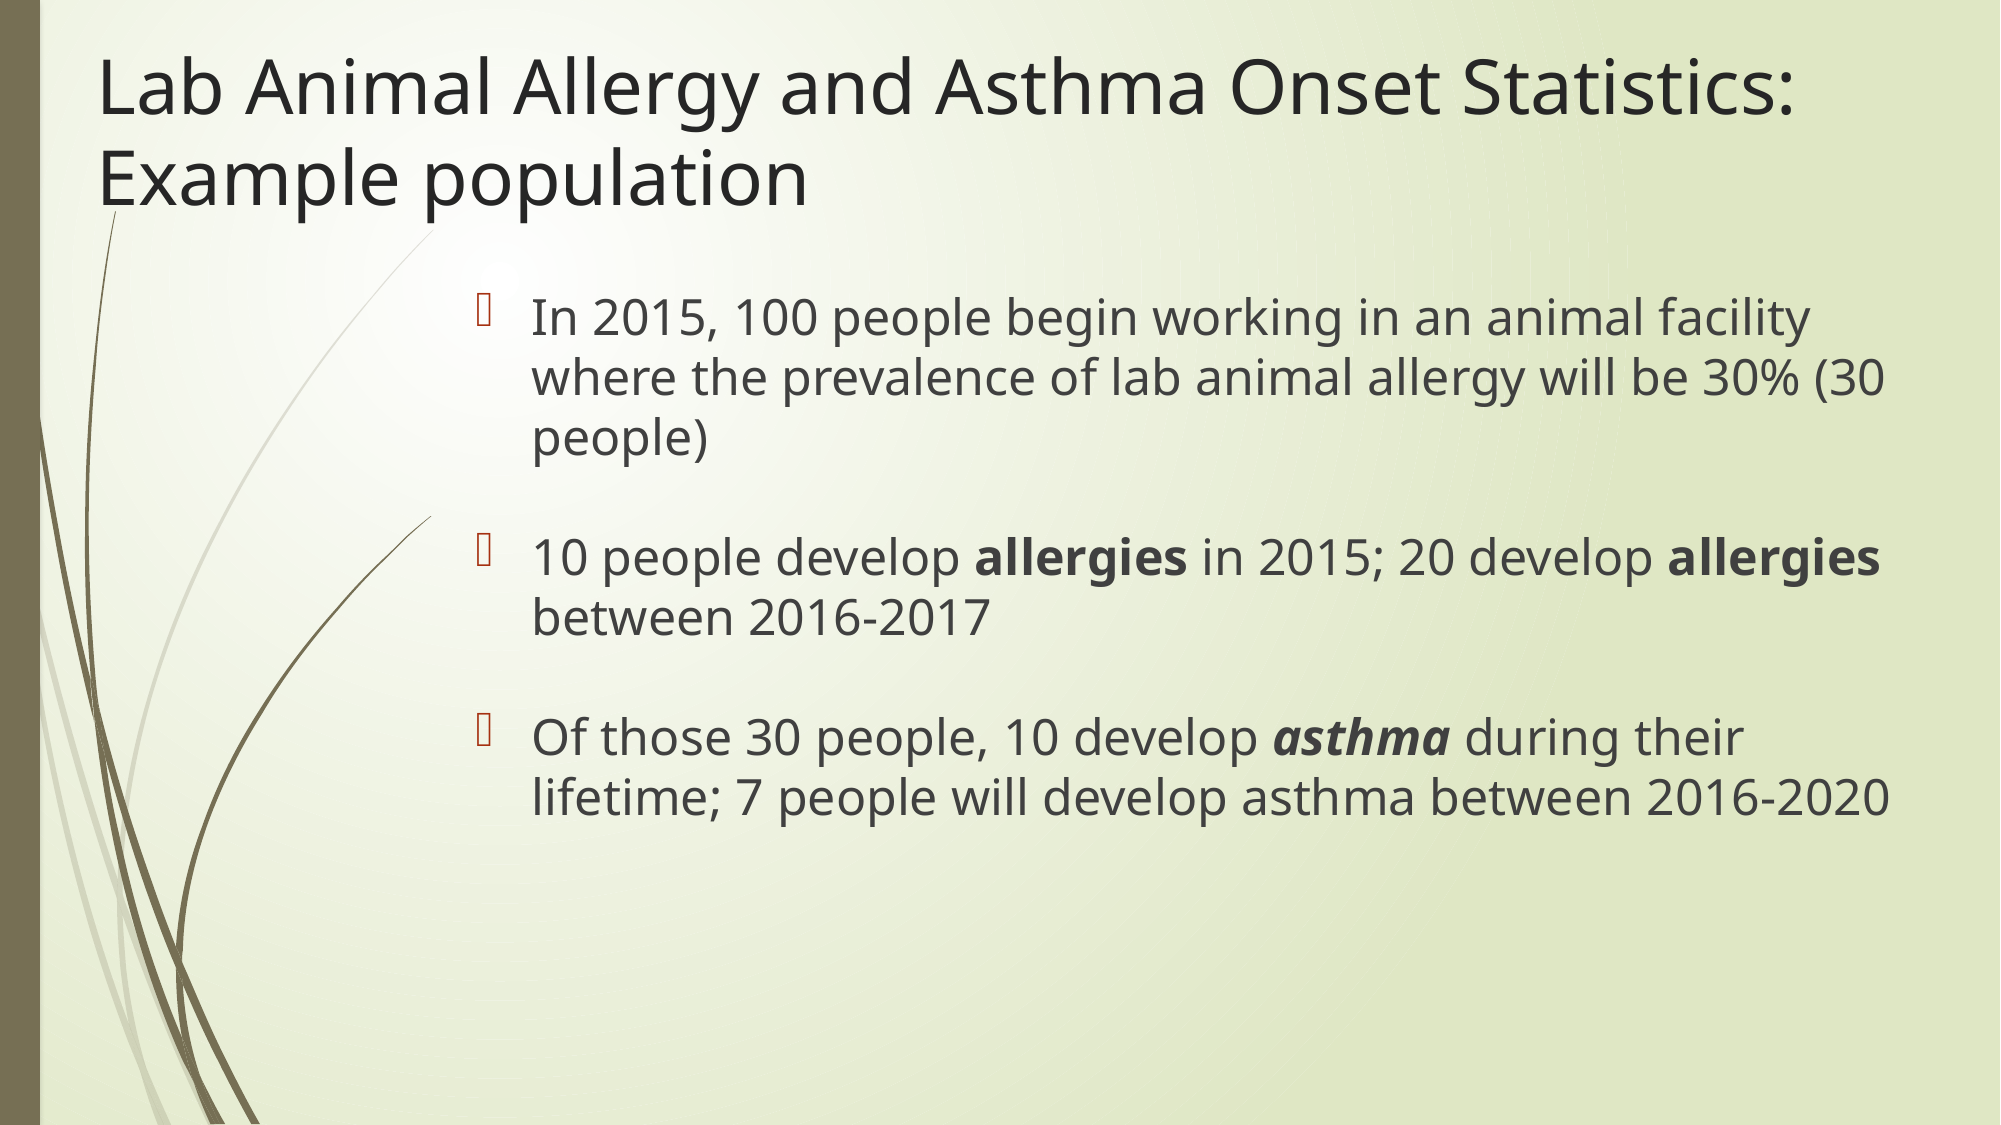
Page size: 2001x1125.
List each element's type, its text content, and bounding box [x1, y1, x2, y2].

title Lab Animal Allergy and Asthma Onset Statistics: Example population [81, 23, 1962, 237]
list In 2015, 100 people begin working in an animal facility where the prevalence of lab animal allergy will be 30% (30 people) 10 people develop allergies in 2015; 20 develop allergies between 2016-2017 Of those 30 people, 10 develop asthma during their lifetime; 7 people will develop asthma between 2016-2020 [460, 270, 1940, 1080]
